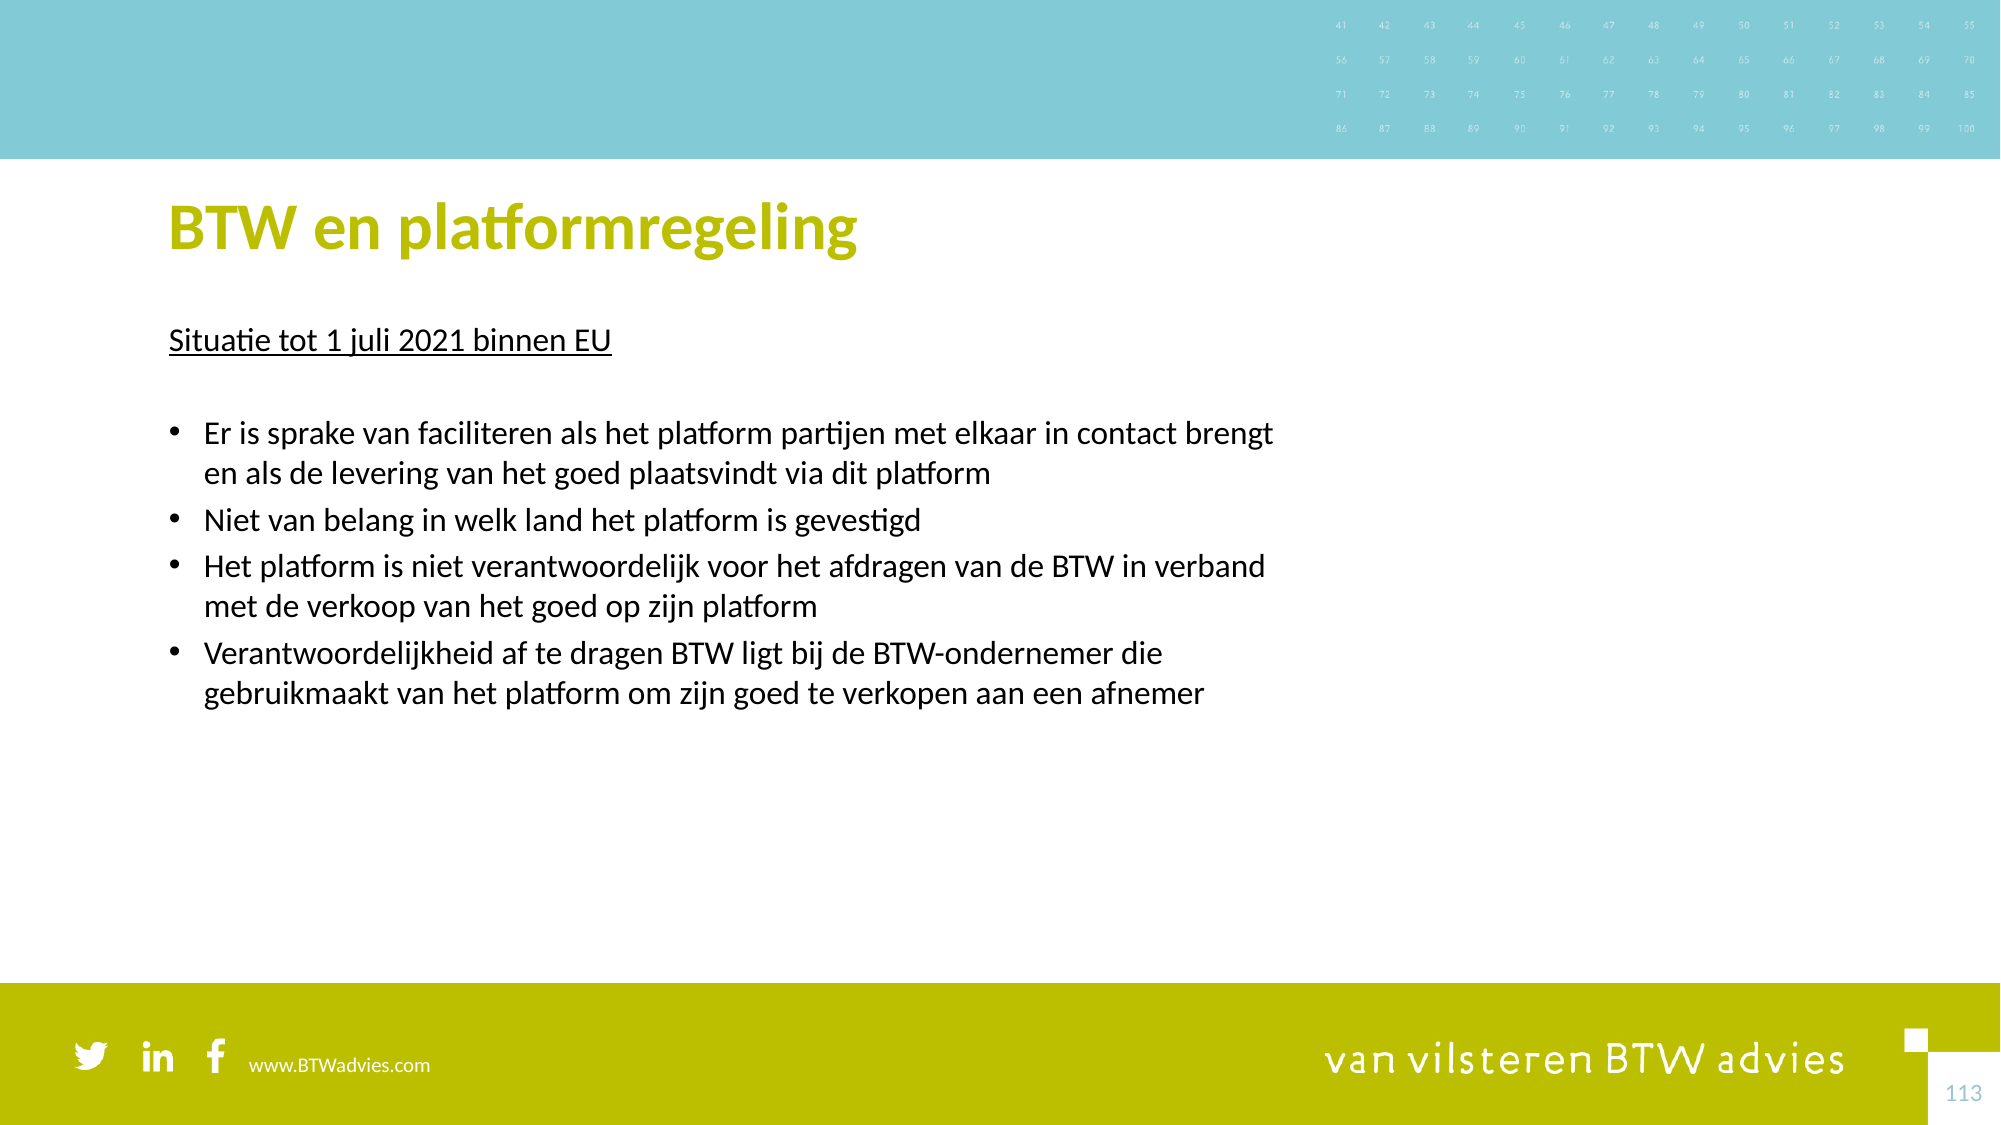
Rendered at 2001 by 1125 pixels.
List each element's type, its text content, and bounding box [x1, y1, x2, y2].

picture [0, 0, 2001, 1125]
title BTW en platformregeling [153, 160, 1279, 310]
list Situatie tot 1 juli 2021 binnen EU Er is sprake van faciliteren als het platform partijen met elkaar in contact brengt en als de levering van het goed plaatsvindt via dit platform Niet van belang in welk land het platform is gevestigd Het platform is niet verantwoordelijk voor het afdragen van de BTW in verband met de verkoop van het goed op zijn platform Verantwoordelijkheid af te dragen BTW ligt bij de BTW-ondernemer die gebruikmaakt van het platform om zijn goed te verkopen aan een afnemer [153, 310, 1297, 815]
